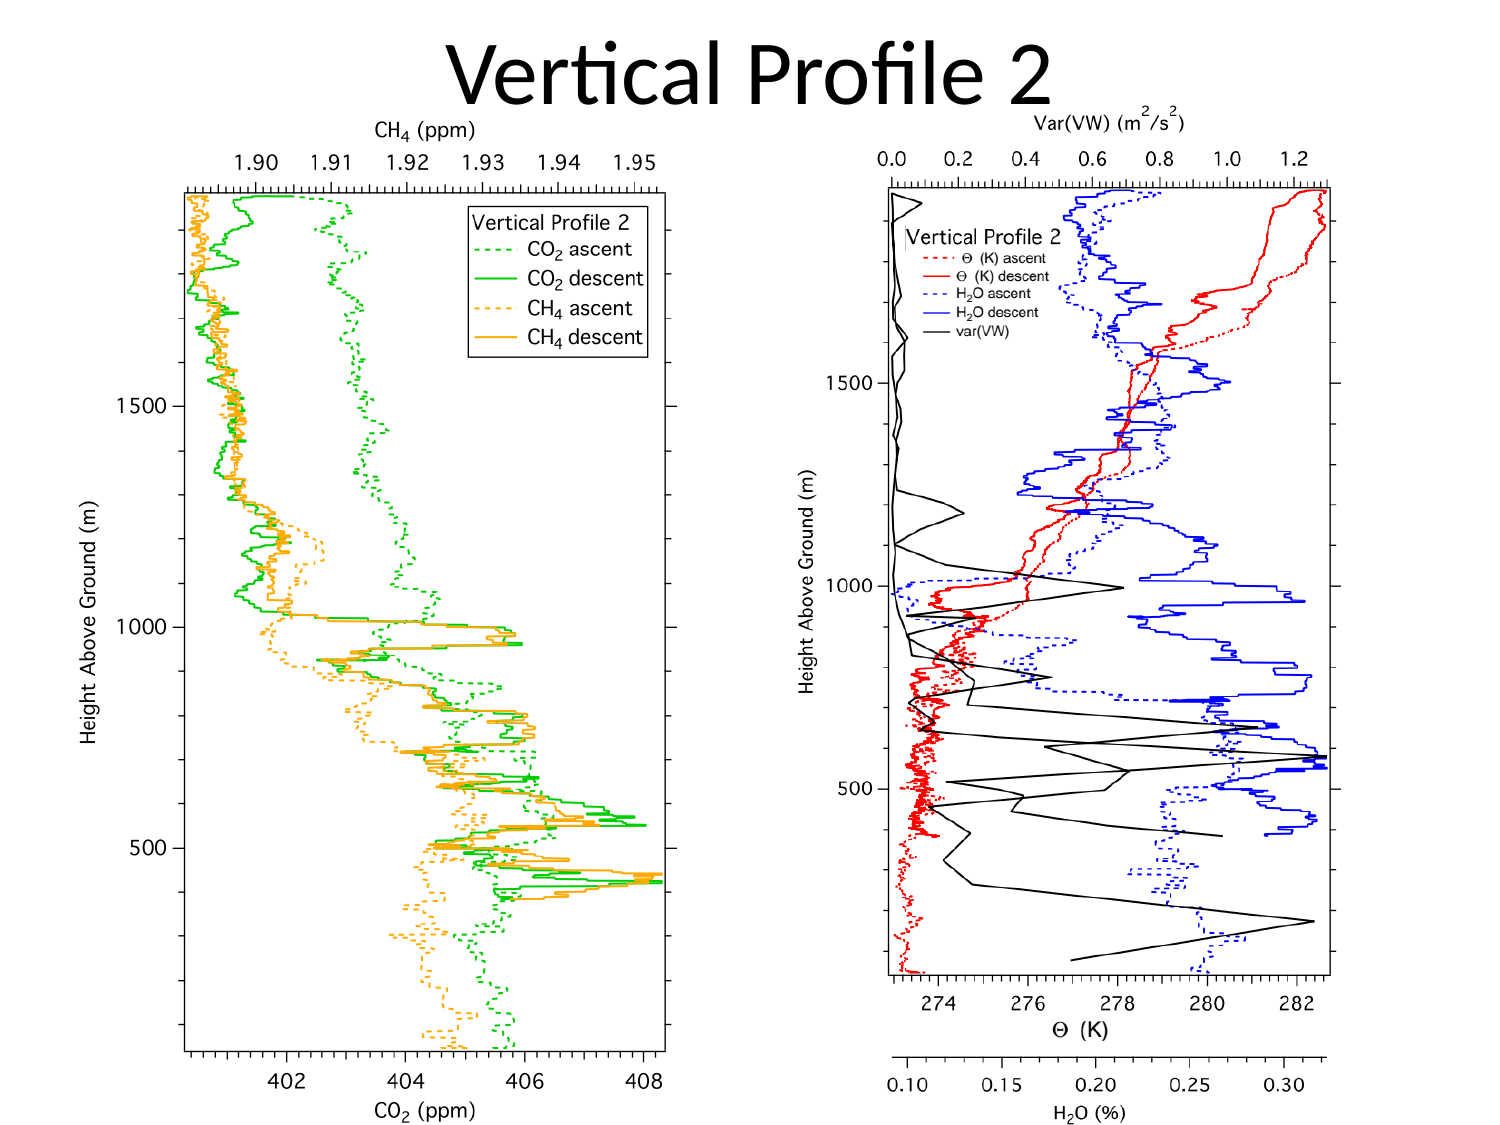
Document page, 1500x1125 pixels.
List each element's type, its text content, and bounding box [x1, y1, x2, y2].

picture [788, 103, 1375, 1125]
title Vertical Profile 2 [75, 0, 1425, 162]
picture [74, 116, 713, 1125]
